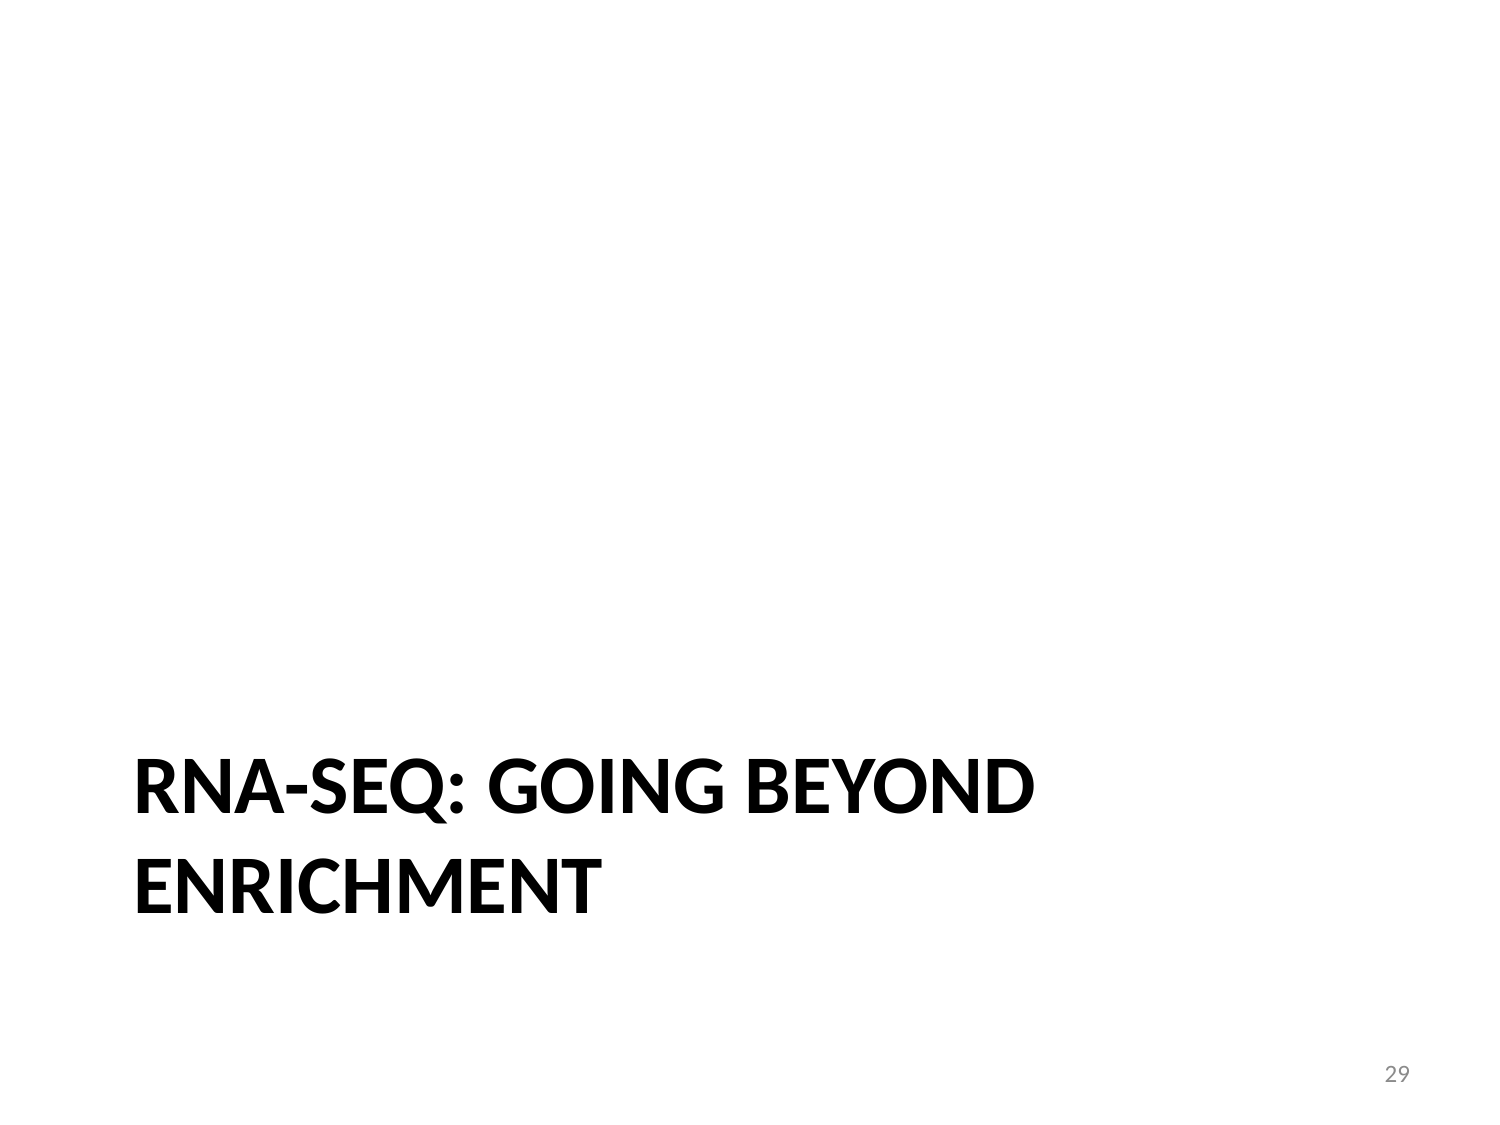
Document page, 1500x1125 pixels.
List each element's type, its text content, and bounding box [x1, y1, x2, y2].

slide_number 29 [1074, 1042, 1425, 1103]
title RNA-SEQ: GOING BEYond enrichment [118, 722, 1394, 947]
